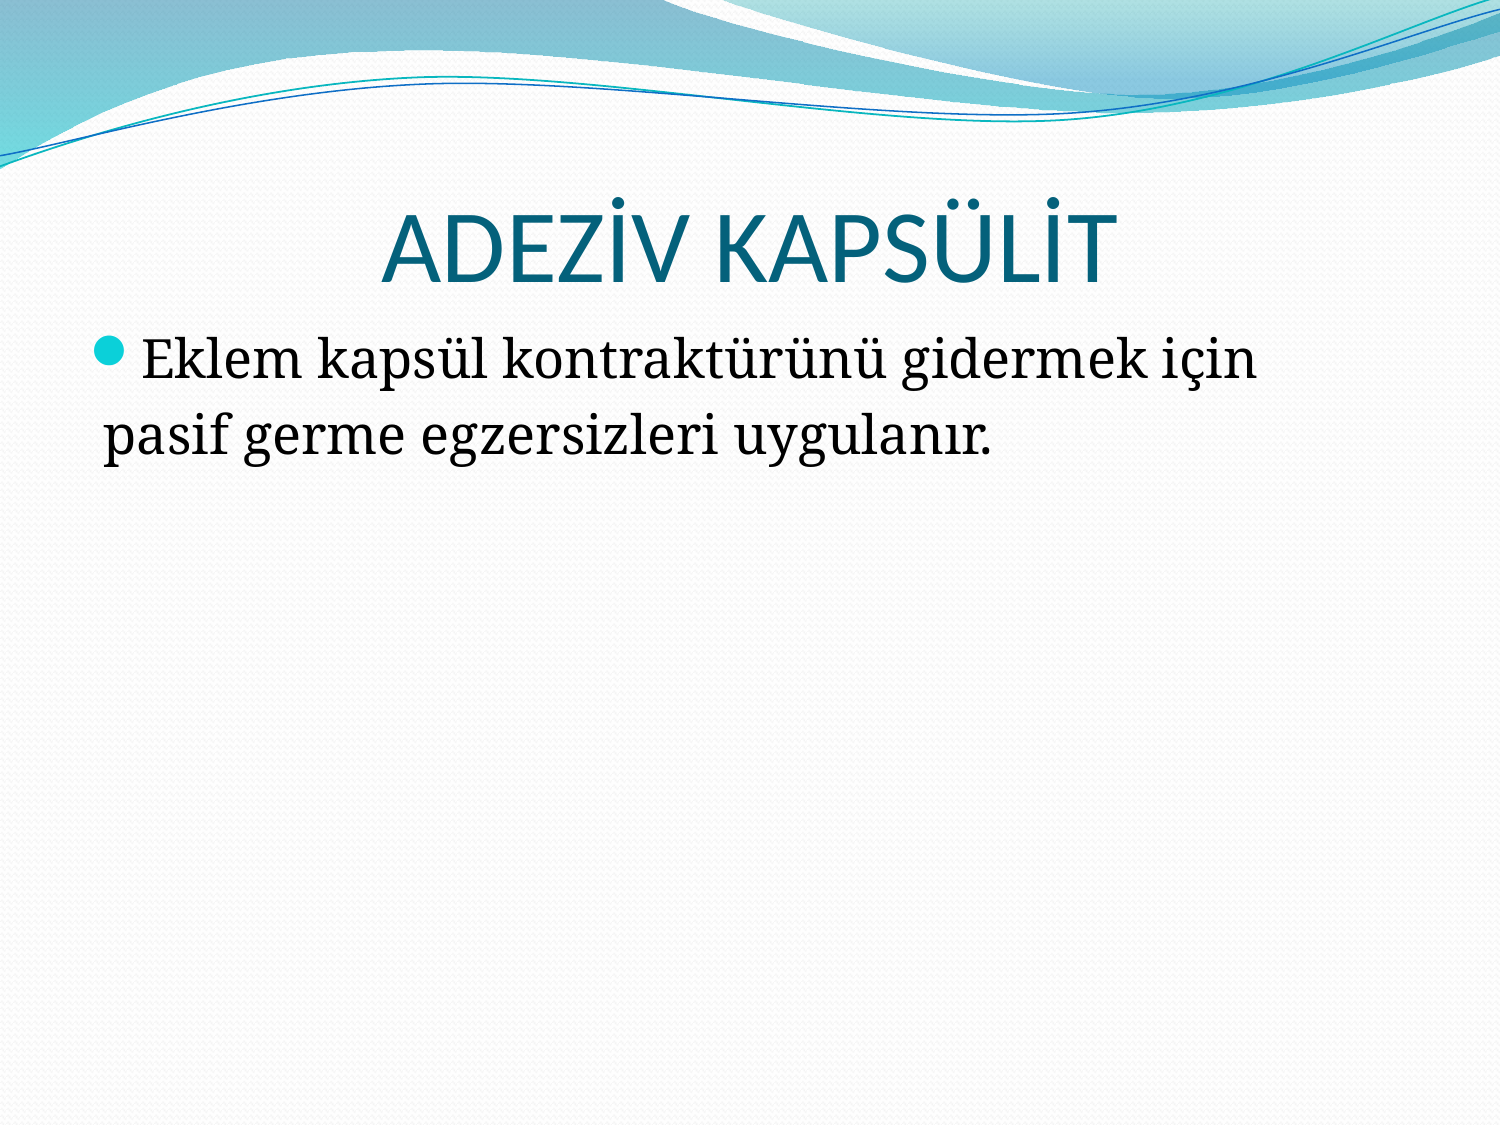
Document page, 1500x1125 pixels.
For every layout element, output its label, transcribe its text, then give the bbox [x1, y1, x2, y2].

list Eklem kapsül kontraktürünü gidermek için pasif germe egzersizleri uygulanır. [75, 317, 1425, 1038]
title ADEZİV KAPSÜLİT [75, 115, 1425, 303]
